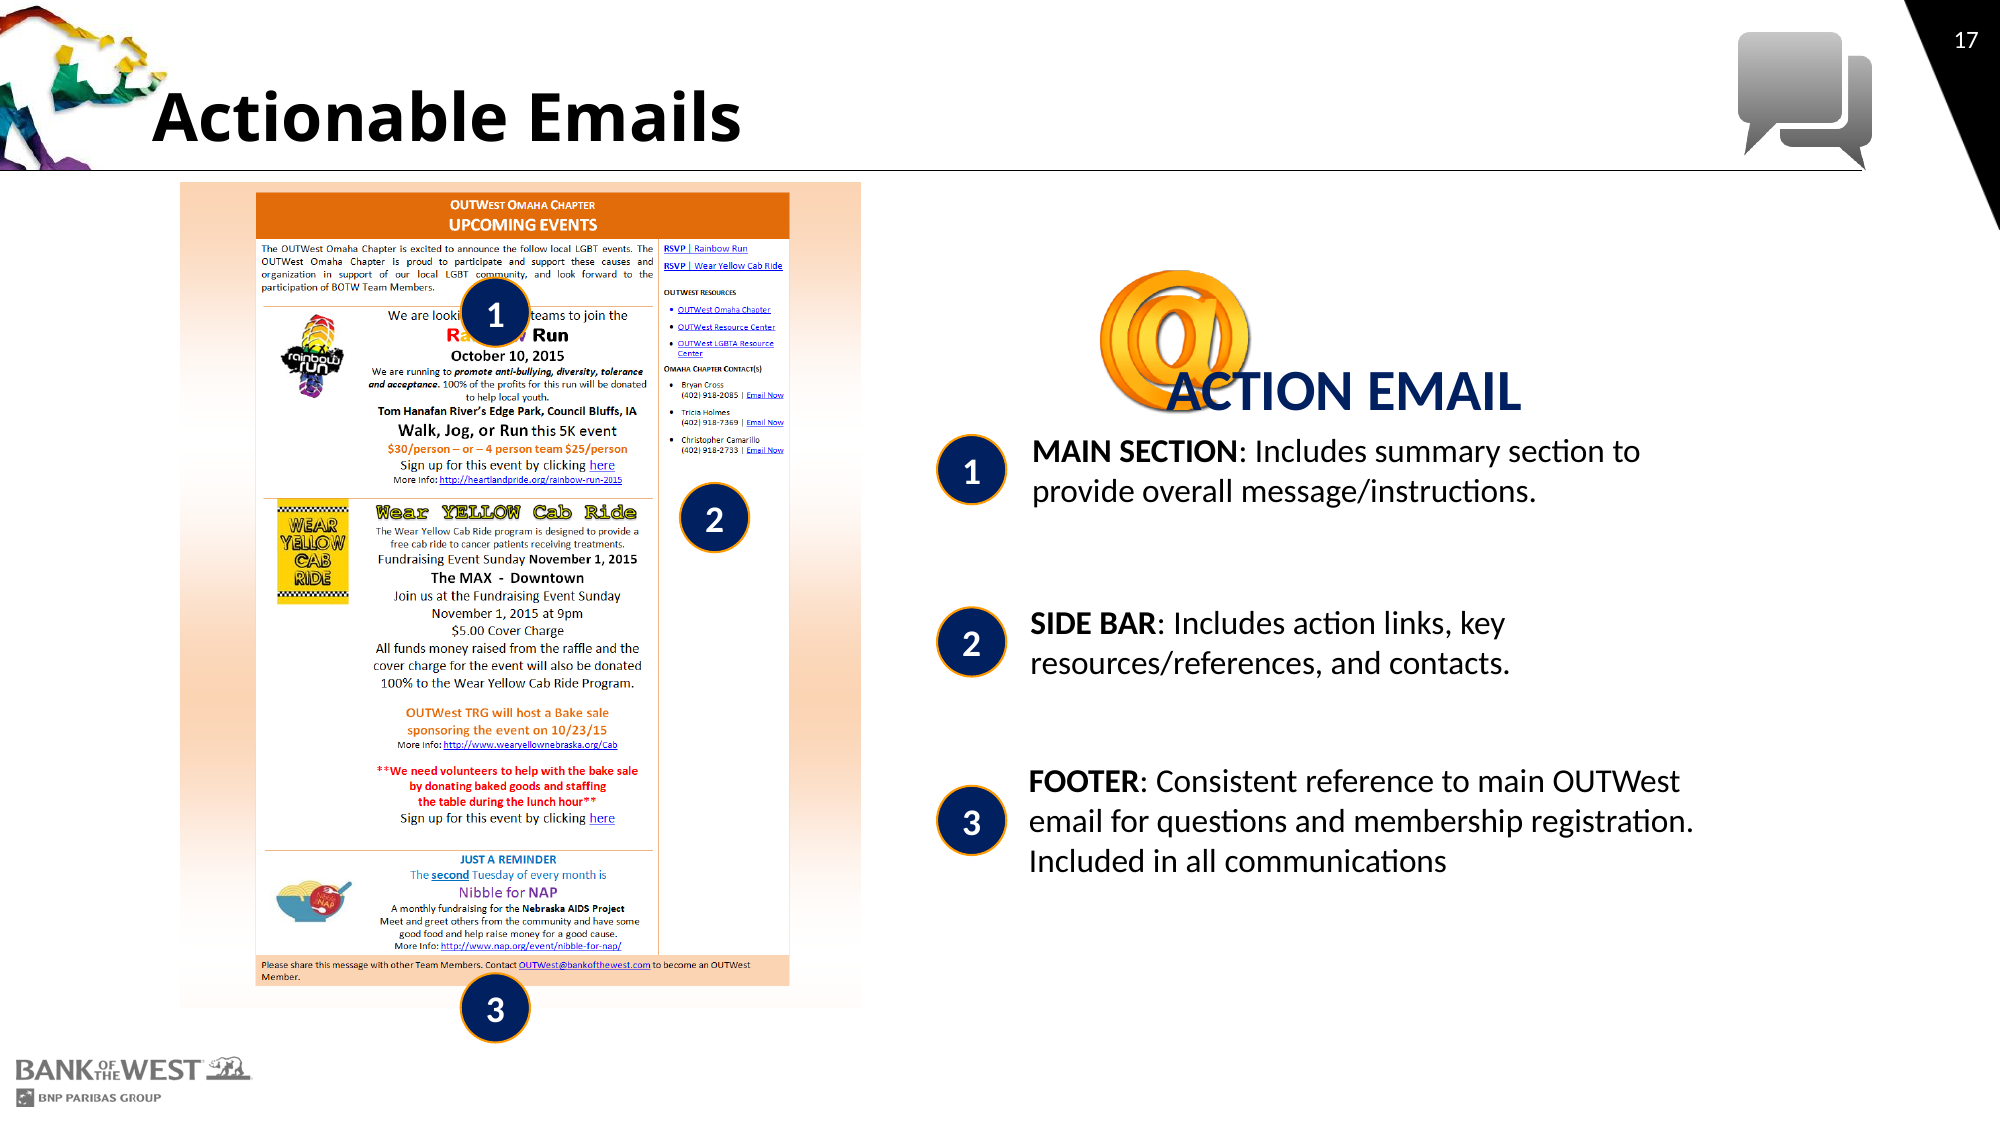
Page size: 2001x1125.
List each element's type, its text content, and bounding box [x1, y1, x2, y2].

text_box FOOTER: Consistent reference to main OUTWest email for questions and membership registration. Included in all communications [1014, 752, 1742, 887]
picture [1097, 260, 1252, 415]
picture [1903, 0, 2000, 230]
picture [1729, 25, 1881, 176]
text_box MAIN SECTION: Includes summary section to provide overall message/instructions. [1017, 421, 1745, 517]
slide_number 17 [1932, 8, 2000, 69]
text_box 3 [935, 784, 1008, 857]
text_box SIDE BAR: Includes action links, key resources/references, and contacts. [1015, 593, 1744, 689]
text_box 2 [935, 606, 1008, 678]
picture [0, 2, 174, 170]
title Actionable Emails [137, 68, 1729, 172]
text_box ACTION EMAIL [1151, 344, 1649, 430]
picture [180, 182, 861, 1008]
text_box 3 [459, 1008, 531, 1044]
text_box 1 [935, 433, 1008, 506]
